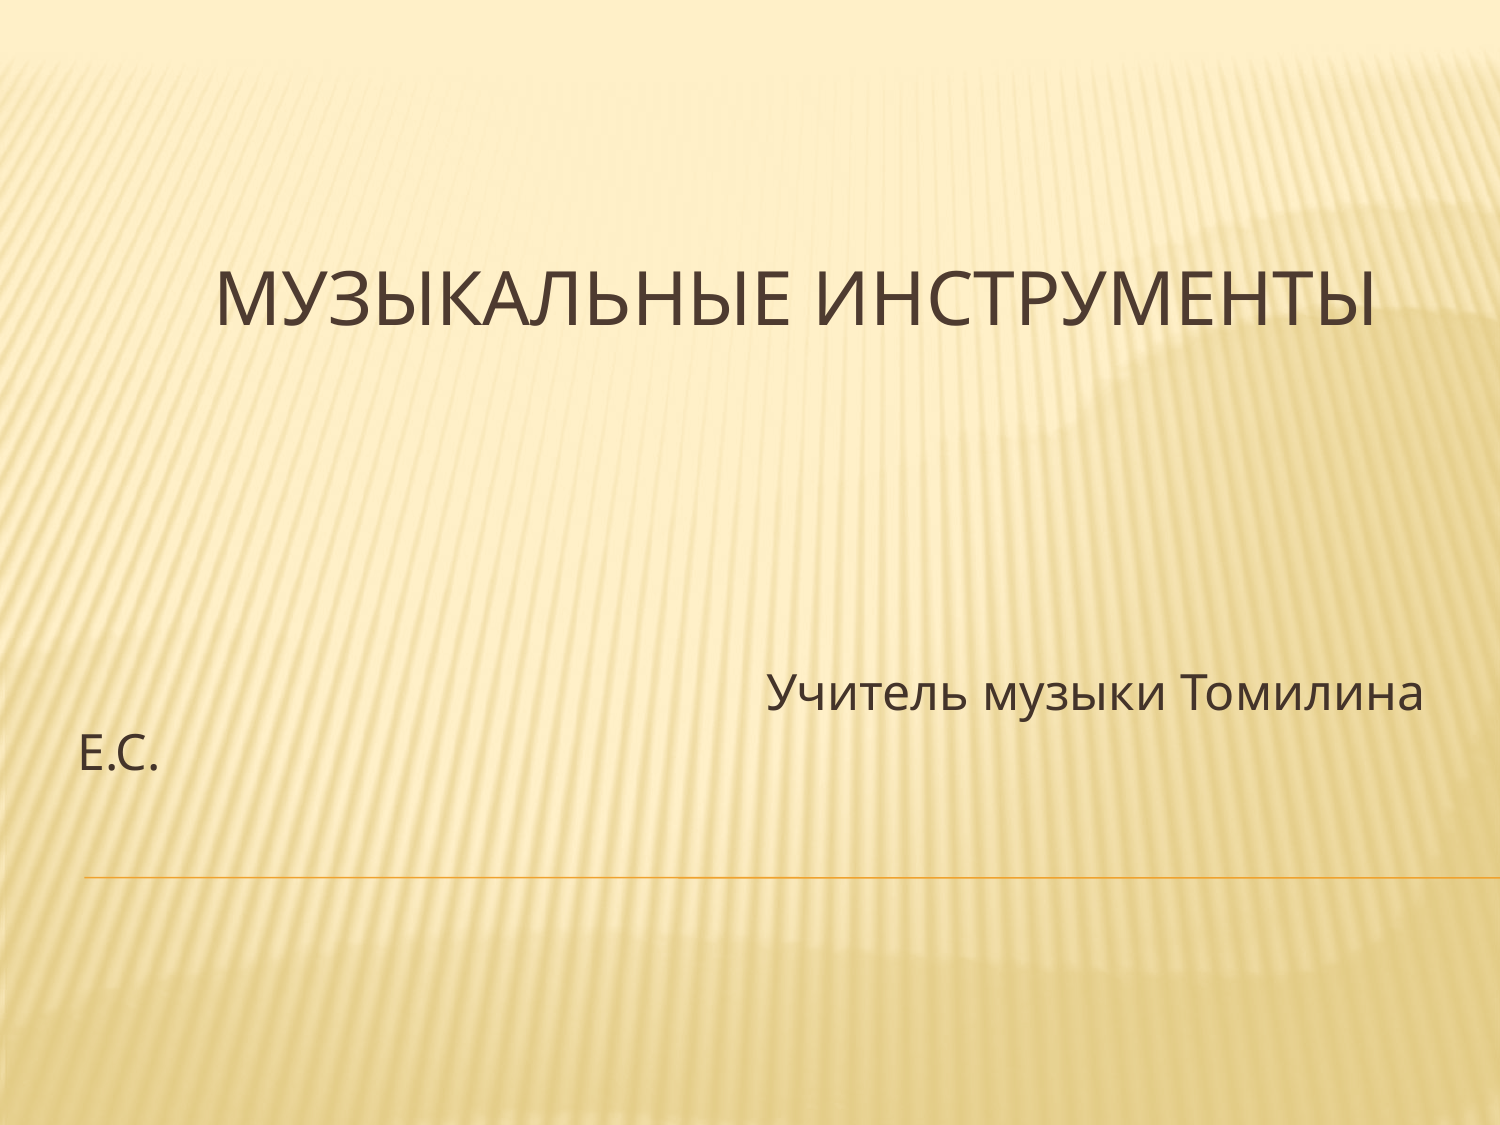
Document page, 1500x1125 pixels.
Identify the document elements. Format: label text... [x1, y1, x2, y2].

title Музыкальные инструменты [62, 243, 1450, 637]
subtitle Учитель музыки Томилина Е.С. [62, 637, 1450, 788]
title Музыкальные инструменты [62, 788, 1450, 997]
